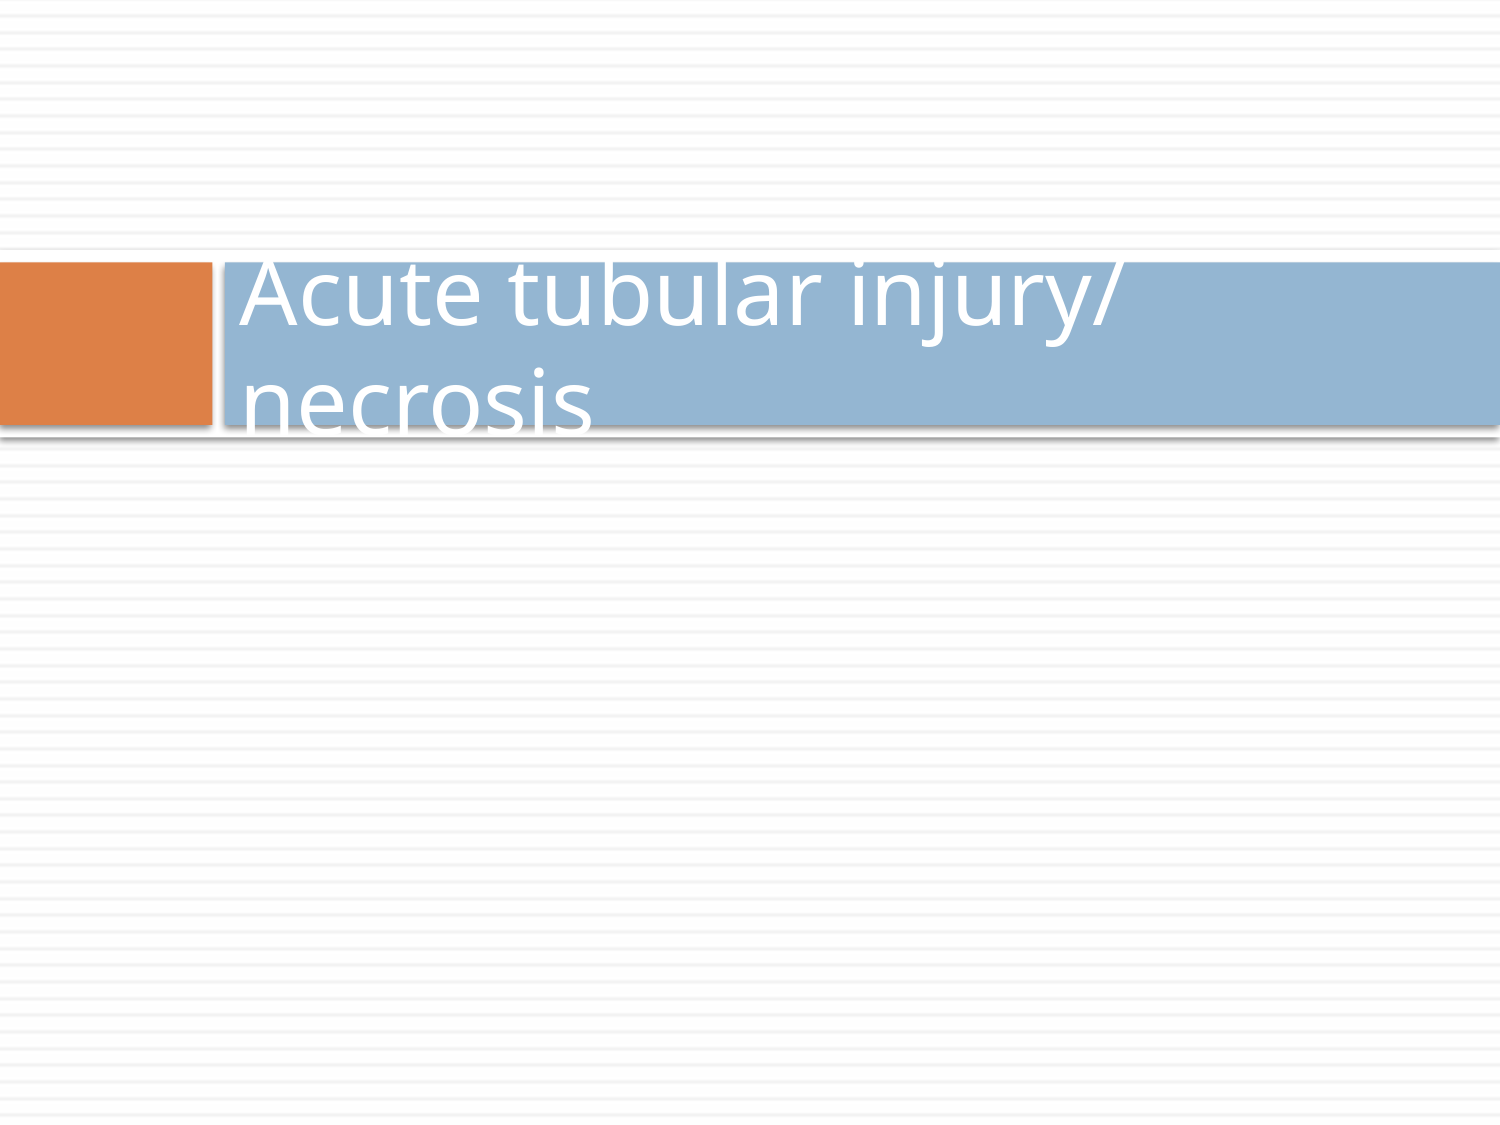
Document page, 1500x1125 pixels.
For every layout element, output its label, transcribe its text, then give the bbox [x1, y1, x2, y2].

title Acute tubular injury/ necrosis [225, 262, 1475, 425]
